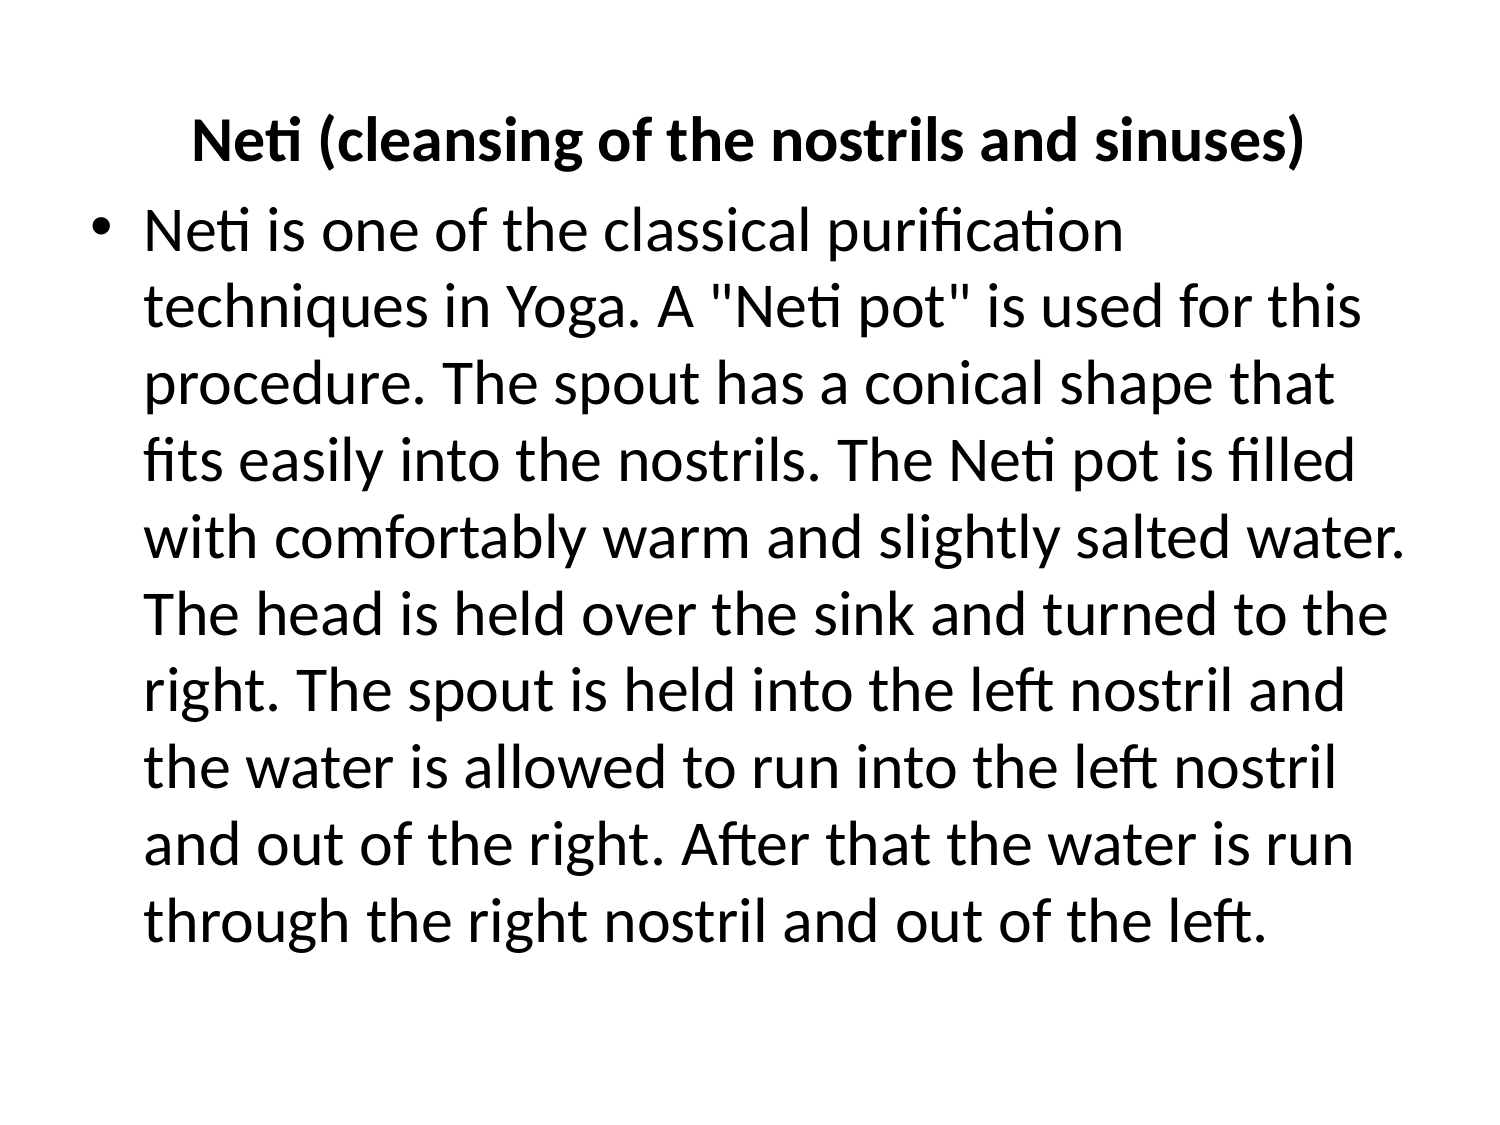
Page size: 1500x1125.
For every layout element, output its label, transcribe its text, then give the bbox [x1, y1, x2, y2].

list Neti (cleansing of the nostrils and sinuses) Neti is one of the classical purification techniques in Yoga. A "Neti pot" is used for this procedure. The spout has a conical shape that fits easily into the nostrils. The Neti pot is filled with comfortably warm and slightly salted water. The head is held over the sink and turned to the right. The spout is held into the left nostril and the water is allowed to run into the left nostril and out of the right. After that the water is run through the right nostril and out of the left. [75, 90, 1425, 1005]
